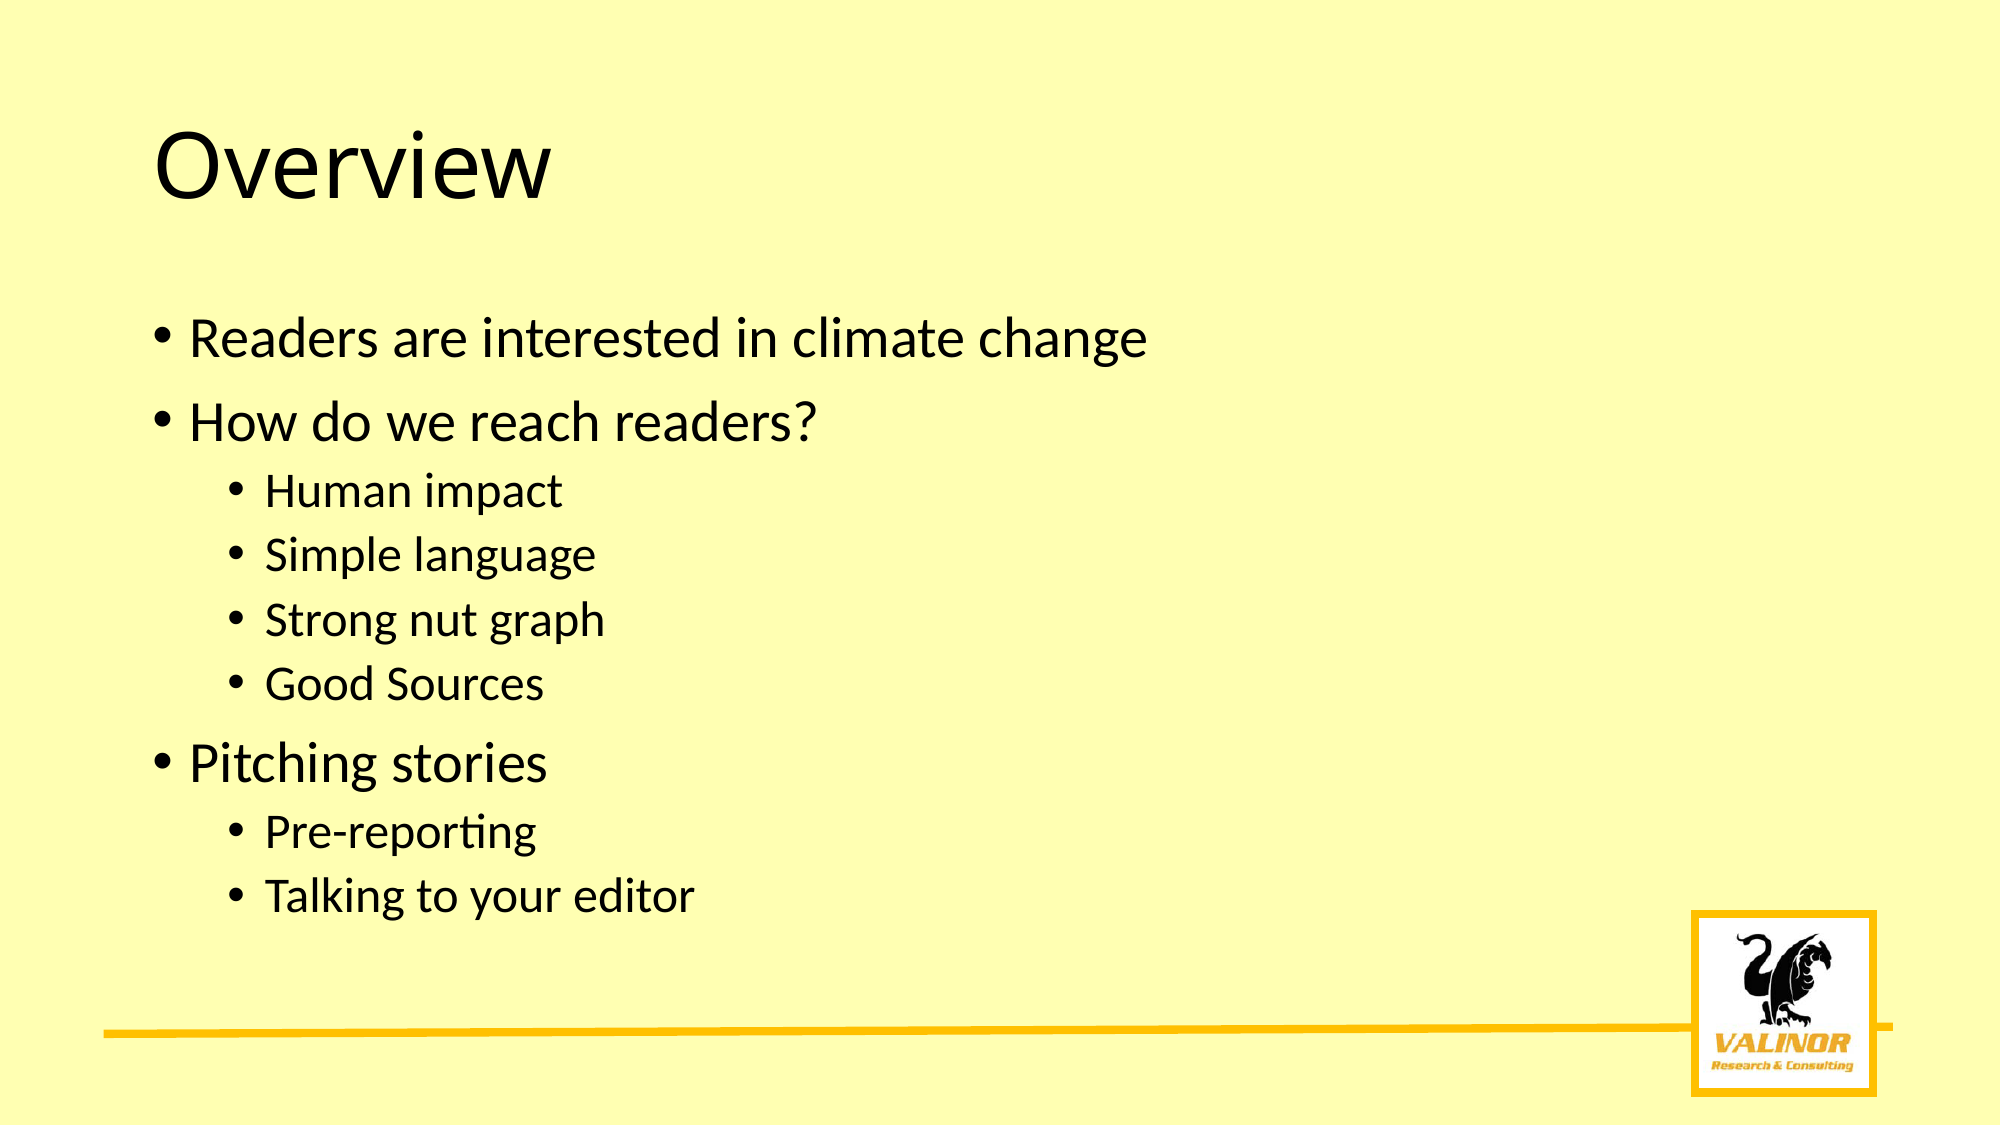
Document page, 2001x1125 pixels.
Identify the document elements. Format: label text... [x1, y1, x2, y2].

text_box [1863, 913, 1874, 917]
picture [1695, 917, 1874, 1089]
text_box [1694, 1034, 1874, 1094]
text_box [103, 1026, 1695, 1034]
list Readers are interested in climate change How do we reach readers? Human impact Simple language Strong nut graph Good Sources Pitching stories Pre-reporting Talking to your editor [137, 299, 1863, 1014]
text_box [1874, 1026, 1893, 1034]
title Overview [137, 59, 1863, 278]
